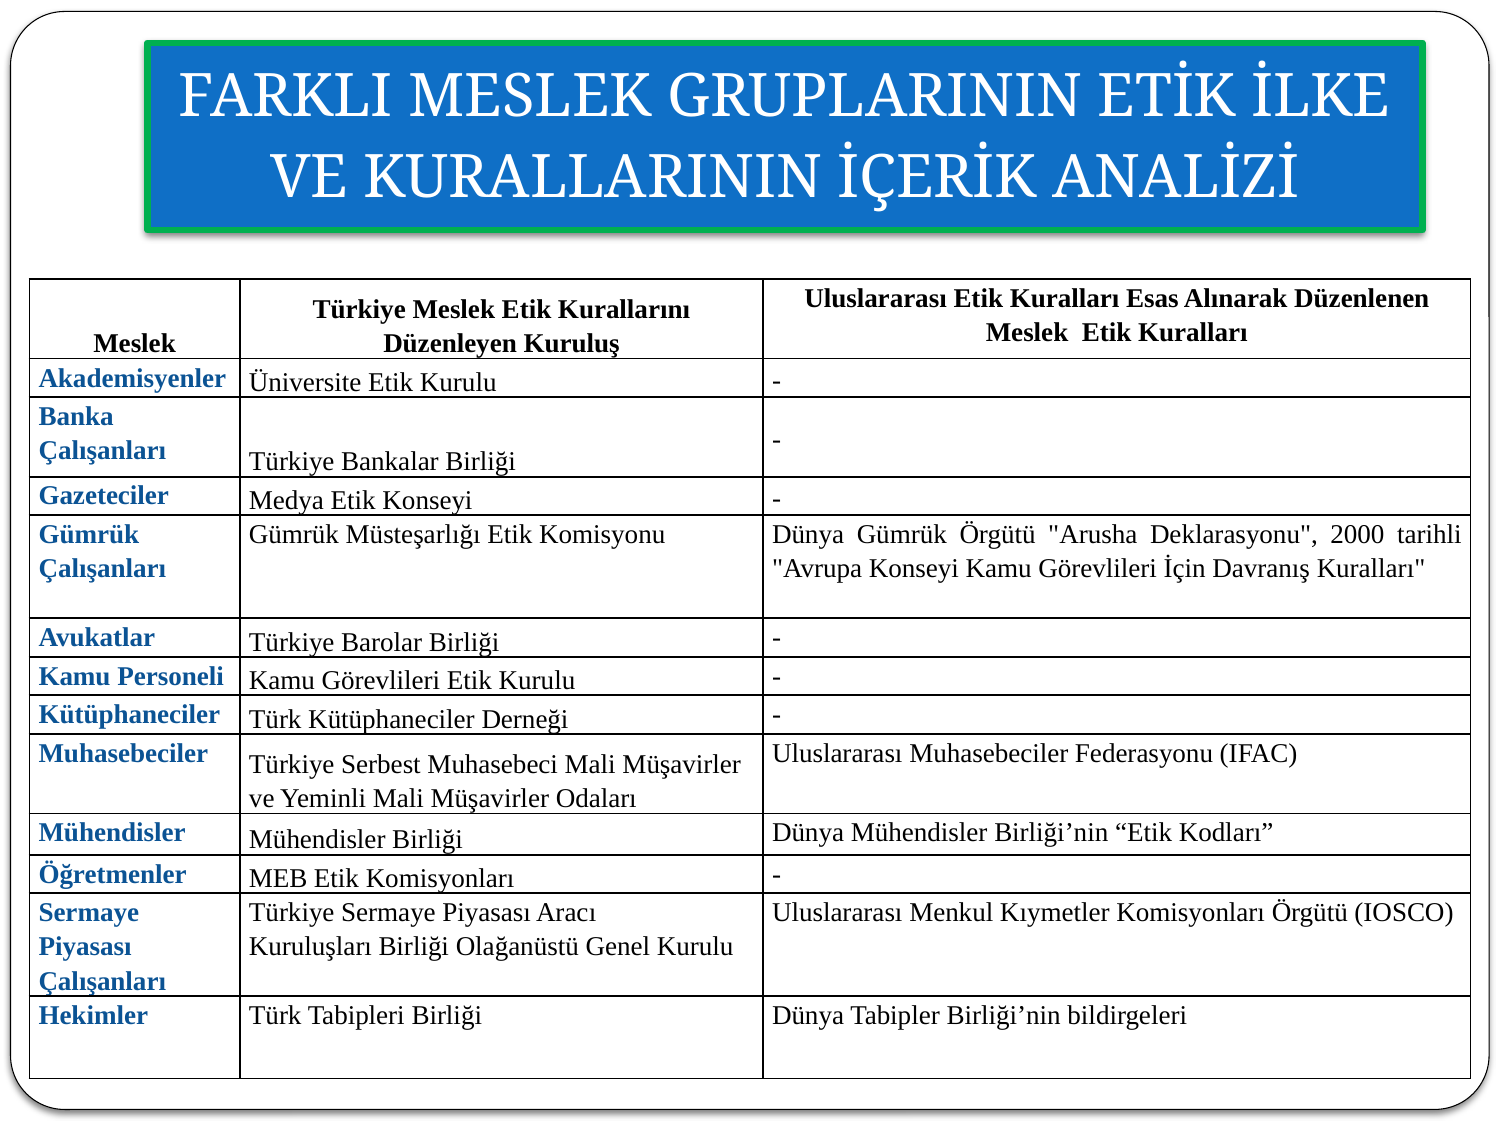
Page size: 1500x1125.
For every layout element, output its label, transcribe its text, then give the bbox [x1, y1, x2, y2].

table_cell Uluslararası Menkul Kıymetler Komisyonları Örgütü (IOSCO) [764, 894, 1470, 995]
table_cell - [764, 856, 1470, 892]
table_cell Dünya Mühendisler Birliği’nin “Etik Kodları” [764, 814, 1470, 854]
table_cell Türkiye Sermaye Piyasası Aracı Kuruluşları Birliği Olağanüstü Genel Kurulu [241, 894, 762, 995]
table_cell - [764, 478, 1470, 514]
table_cell Gümrük Çalışanları [30, 516, 239, 617]
table_cell Medya Etik Konseyi [241, 478, 762, 514]
text_box FARKLI MESLEK GRUPLARININ ETİK İLKE VE KURALLARININ İÇERİK ANALİZİ [144, 40, 1426, 233]
table_cell Üniversite Etik Kurulu [241, 359, 762, 396]
table_cell Türk Kütüphaneciler Derneği [241, 696, 762, 733]
table_cell Sermaye Piyasası Çalışanları [30, 894, 239, 995]
table_cell Dünya Tabipler Birliği’nin bildirgeleri [764, 997, 1470, 1078]
table_cell Akademisyenler [30, 359, 239, 396]
table_cell - [764, 398, 1470, 476]
table_cell Kütüphaneciler [30, 696, 239, 733]
table_cell Kamu Personeli [30, 658, 239, 694]
table_cell Avukatlar [30, 619, 239, 656]
table_cell Mühendisler [30, 814, 239, 854]
table_cell Türkiye Barolar Birliği [241, 619, 762, 656]
table_cell - [764, 696, 1470, 733]
table_cell Gazeteciler [30, 478, 239, 514]
table_cell Dünya Gümrük Örgütü "Arusha Deklarasyonu", 2000 tarihli "Avrupa Konseyi Kamu Görevlileri İçin Davranış Kuralları" [764, 516, 1470, 617]
table_cell - [764, 619, 1470, 656]
table_header Türkiye Meslek Etik Kurallarını Düzenleyen Kuruluş [241, 280, 762, 358]
table_cell Türkiye Serbest Muhasebeci Mali Müşavirler ve Yeminli Mali Müşavirler Odaları [241, 735, 762, 813]
table_cell MEB Etik Komisyonları [241, 856, 762, 892]
table_cell Türk Tabipleri Birliği [241, 997, 762, 1078]
table_cell Hekimler [30, 997, 239, 1078]
table_cell Banka Çalışanları [30, 398, 239, 476]
table_cell Uluslararası Muhasebeciler Federasyonu (IFAC) [764, 735, 1470, 813]
table_cell Türkiye Bankalar Birliği [241, 398, 762, 476]
table_cell - [764, 658, 1470, 694]
table_header Uluslararası Etik Kuralları Esas Alınarak Düzenlenen Meslek Etik Kuralları [764, 280, 1470, 358]
table_cell Gümrük Müsteşarlığı Etik Komisyonu [241, 516, 762, 617]
table_cell - [764, 359, 1470, 396]
table_cell Muhasebeciler [30, 735, 239, 813]
table_cell Kamu Görevlileri Etik Kurulu [241, 658, 762, 694]
table_cell Öğretmenler [30, 856, 239, 892]
table_cell Mühendisler Birliği [241, 814, 762, 854]
table_header Meslek [30, 280, 239, 358]
